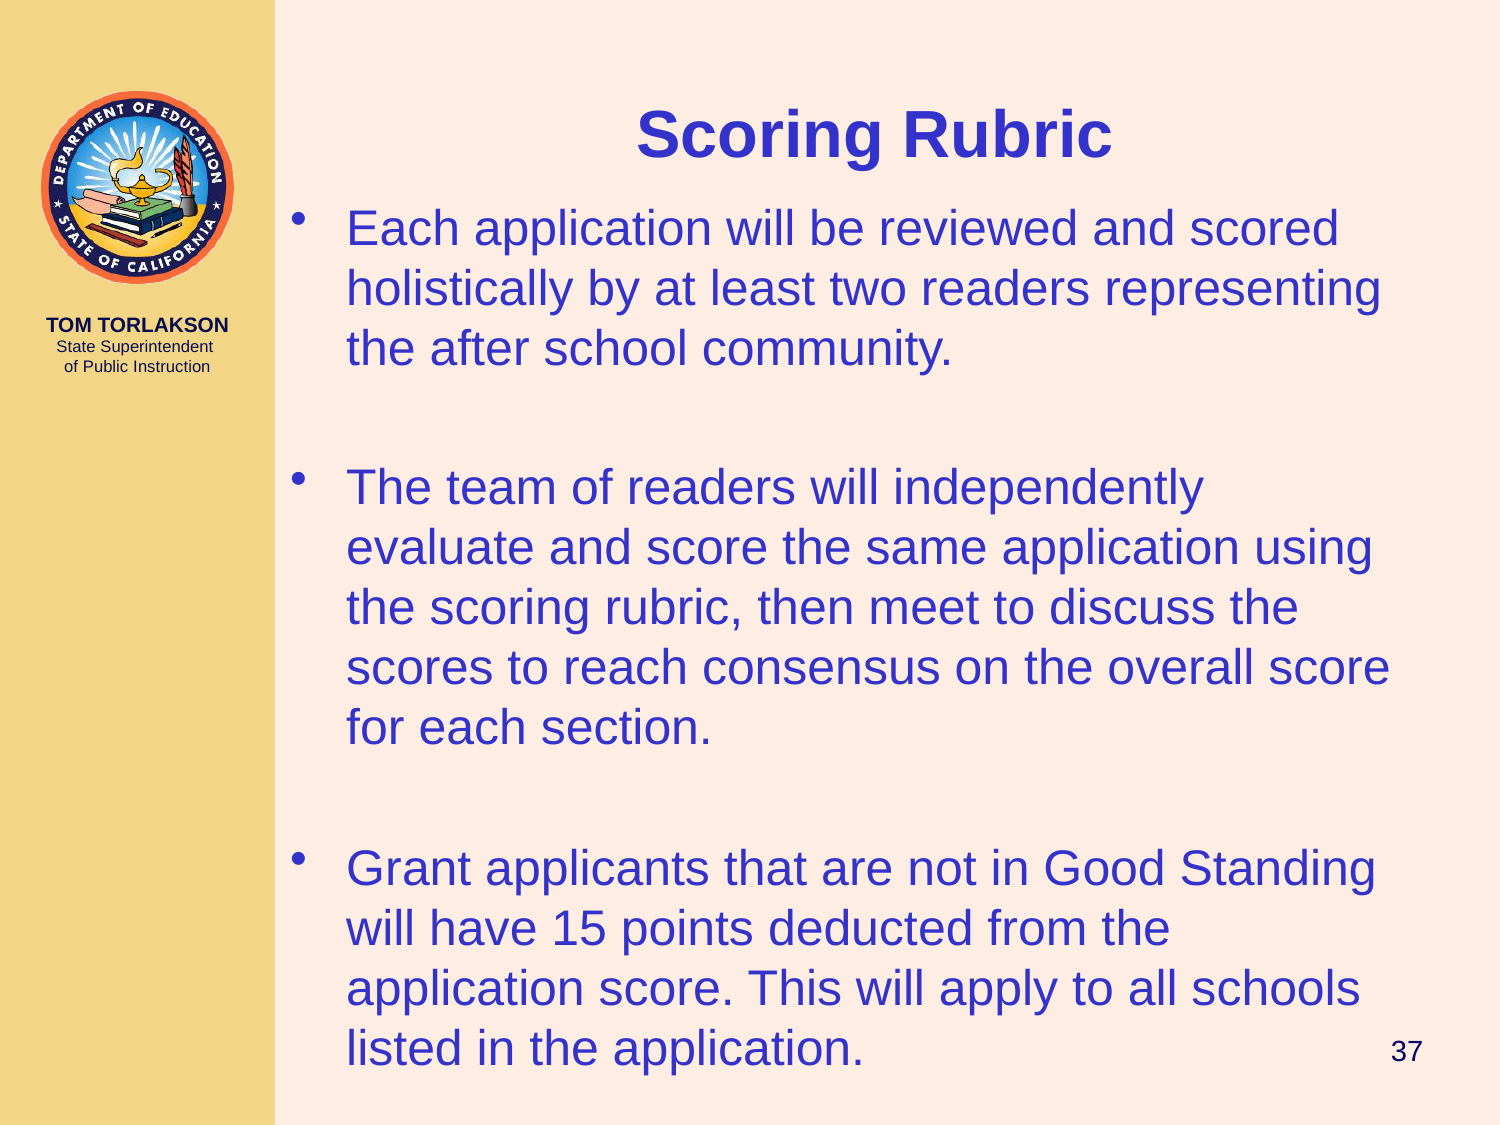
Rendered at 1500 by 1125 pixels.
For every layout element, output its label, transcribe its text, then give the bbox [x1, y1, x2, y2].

picture [24, 74, 250, 300]
list Each application will be reviewed and scored holistically by at least two readers representing the after school community. The team of readers will independently evaluate and score the same application using the scoring rubric, then meet to discuss the scores to reach consensus on the overall score for each section. Grant applicants that are not in Good Standing will have 15 points deducted from the application score. This will apply to all schools listed in the application. [275, 187, 1413, 1113]
title Scoring Rubric [312, 75, 1438, 188]
slide_number 37 [1413, 1025, 1439, 1100]
